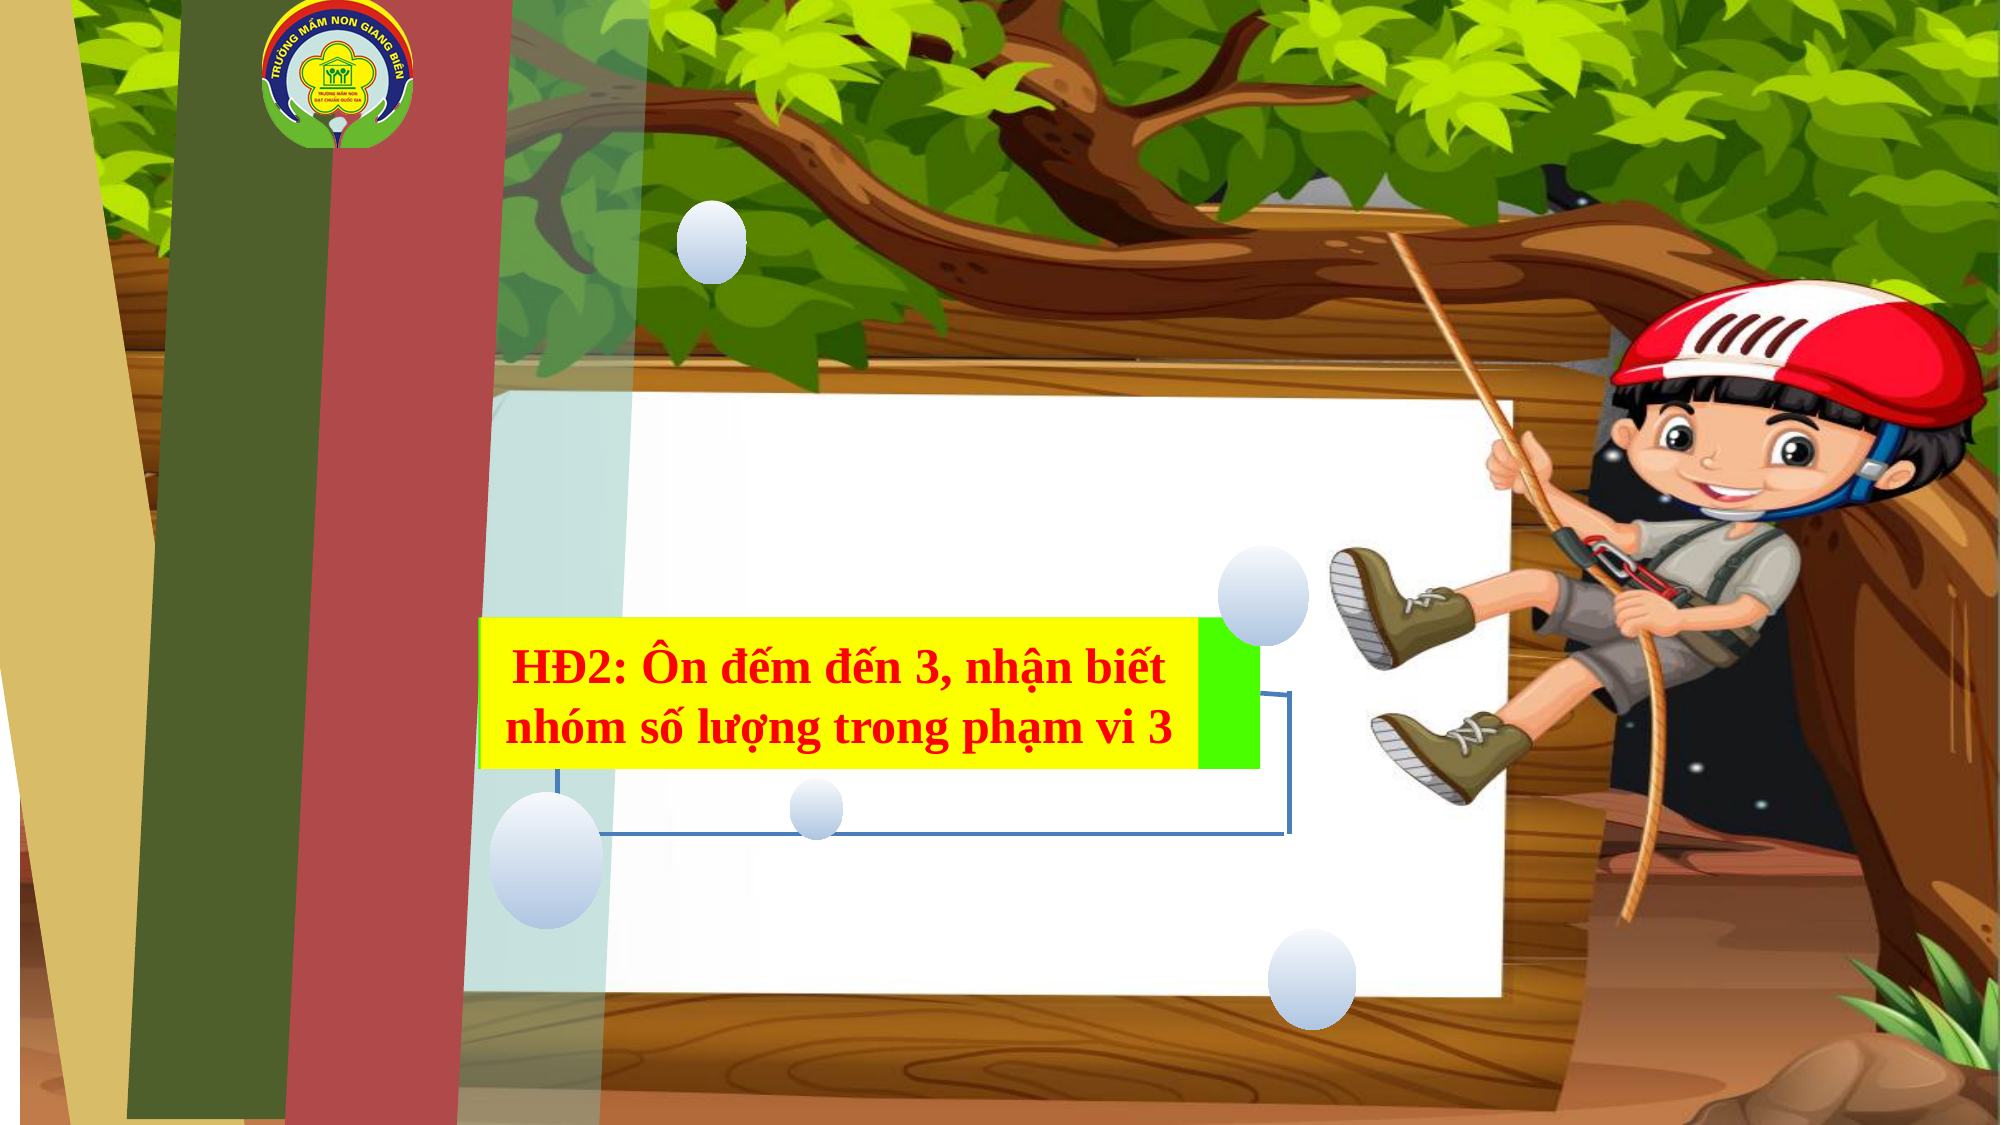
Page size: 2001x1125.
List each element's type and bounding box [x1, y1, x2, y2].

text_box [0, 0, 17, 772]
text_box [1260, 692, 1288, 696]
picture [20, 0, 2000, 1125]
